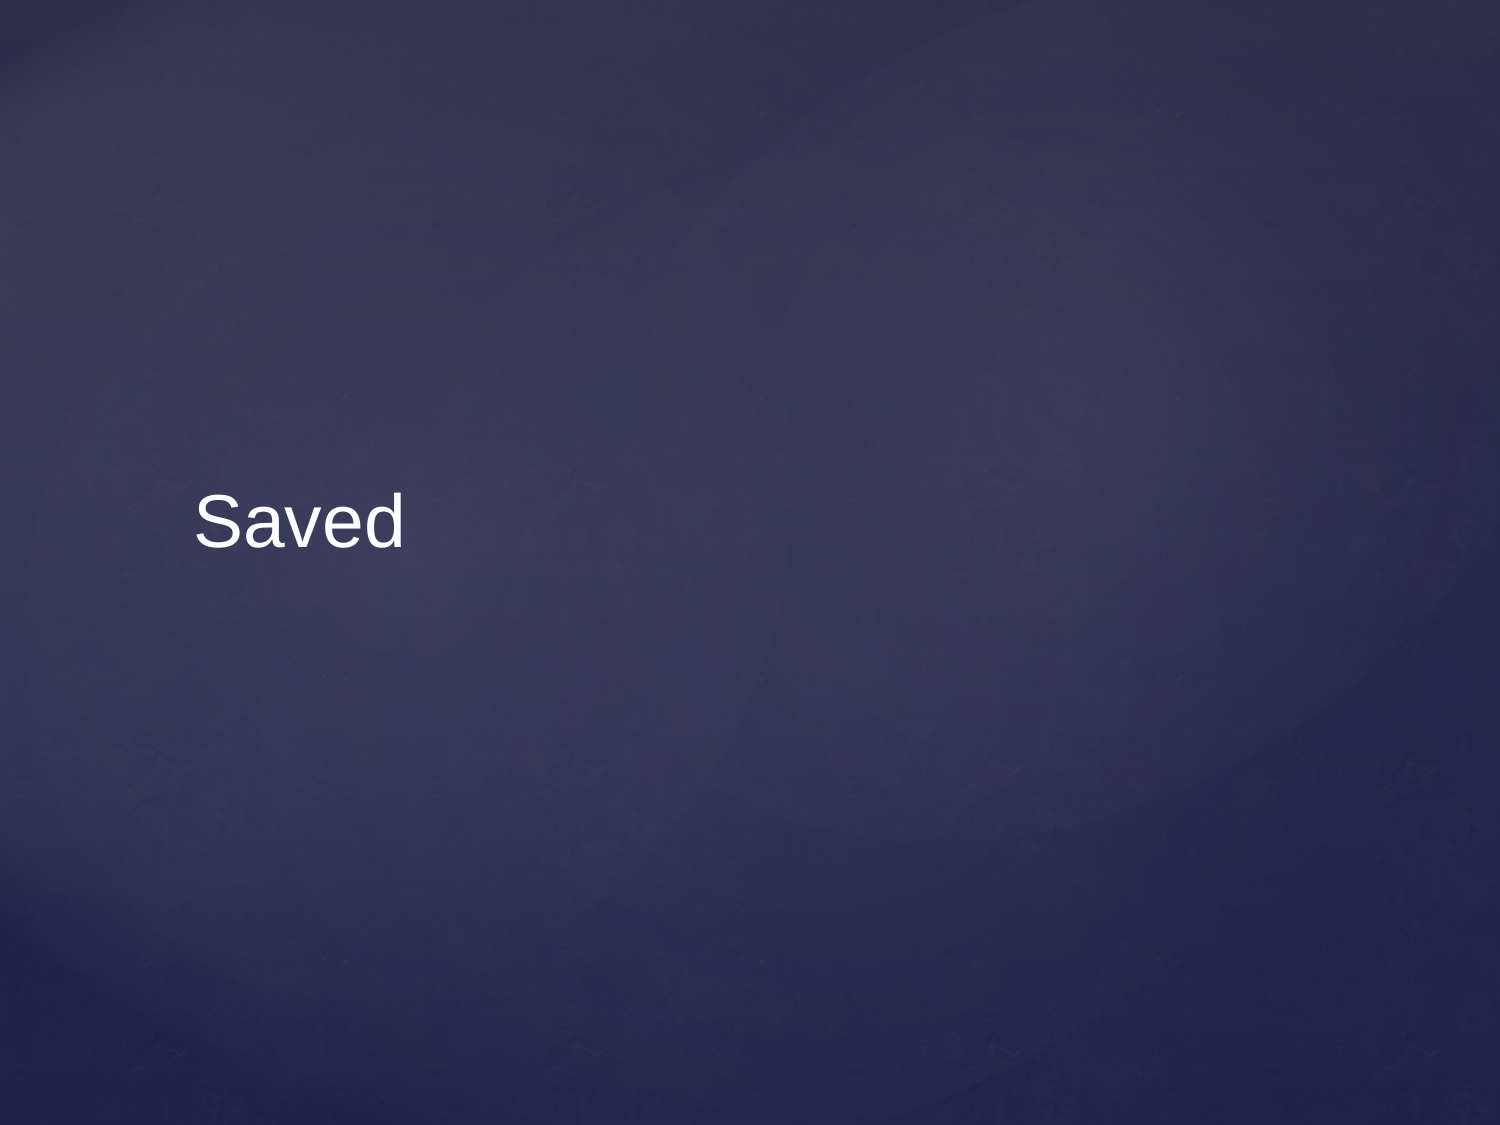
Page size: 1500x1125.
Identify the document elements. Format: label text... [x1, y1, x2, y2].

text_box Saved [178, 464, 421, 570]
